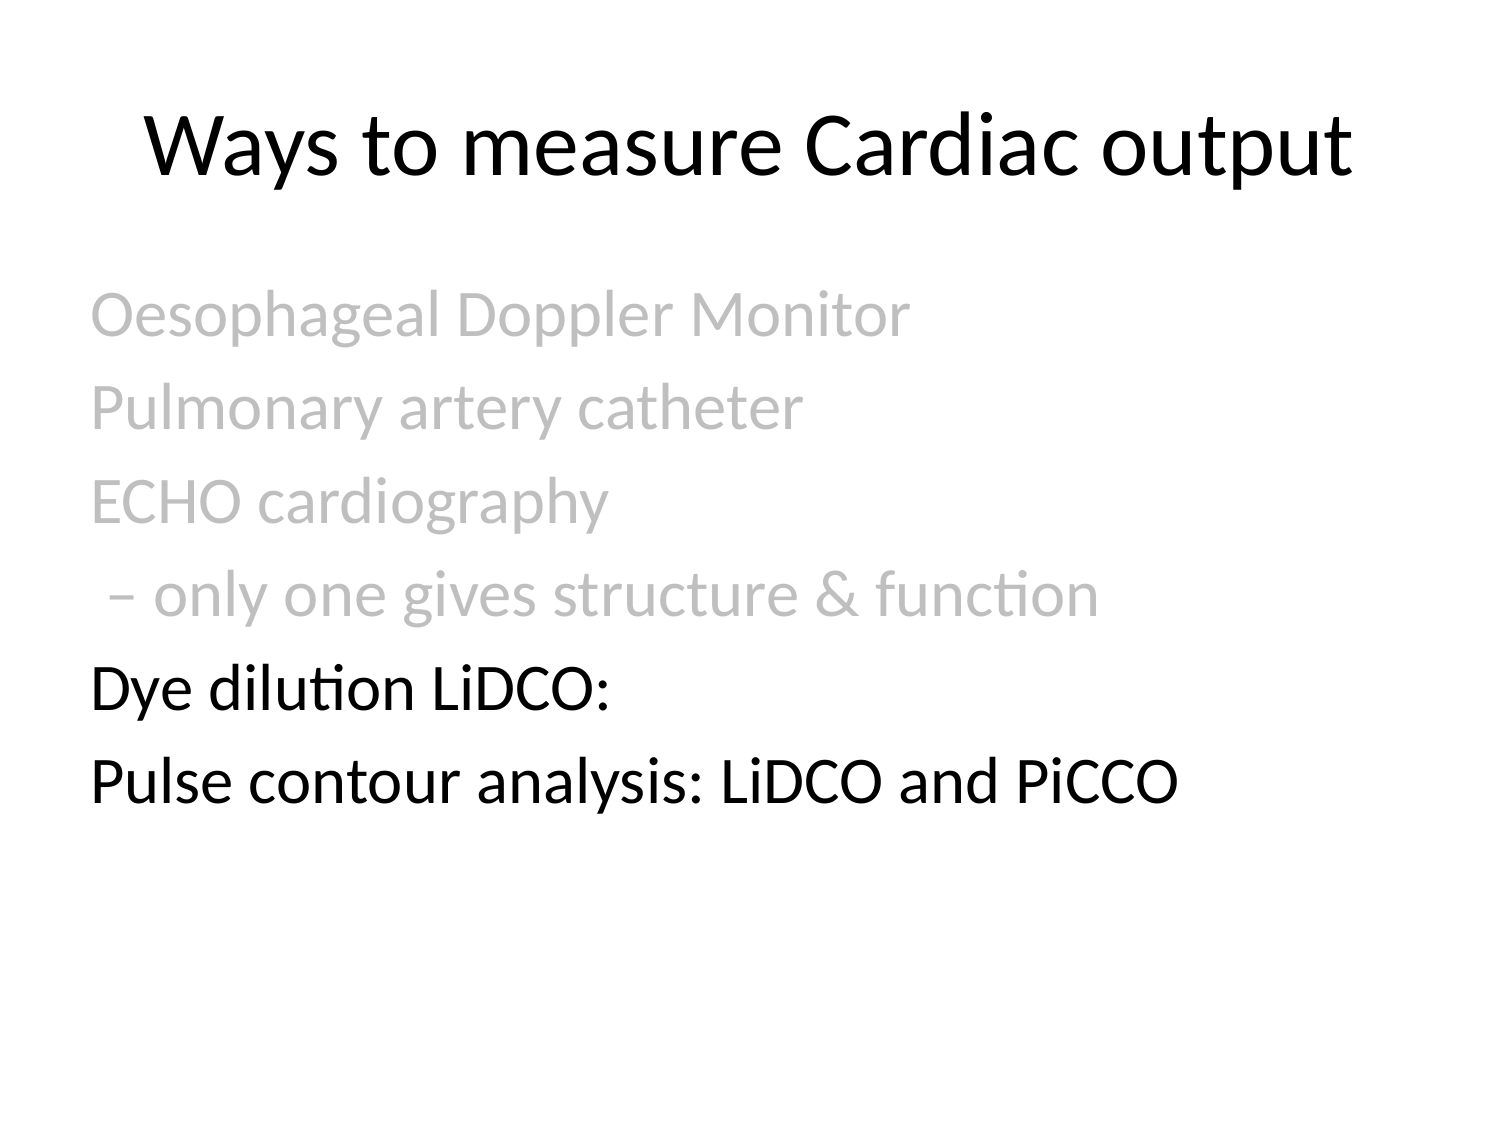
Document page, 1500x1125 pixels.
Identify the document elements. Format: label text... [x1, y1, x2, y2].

title Ways to measure Cardiac output [75, 45, 1425, 233]
list Oesophageal Doppler Monitor Pulmonary artery catheter ECHO cardiography – only one gives structure & function Dye dilution LiDCO: Pulse contour analysis: LiDCO and PiCCO [75, 262, 1425, 1005]
